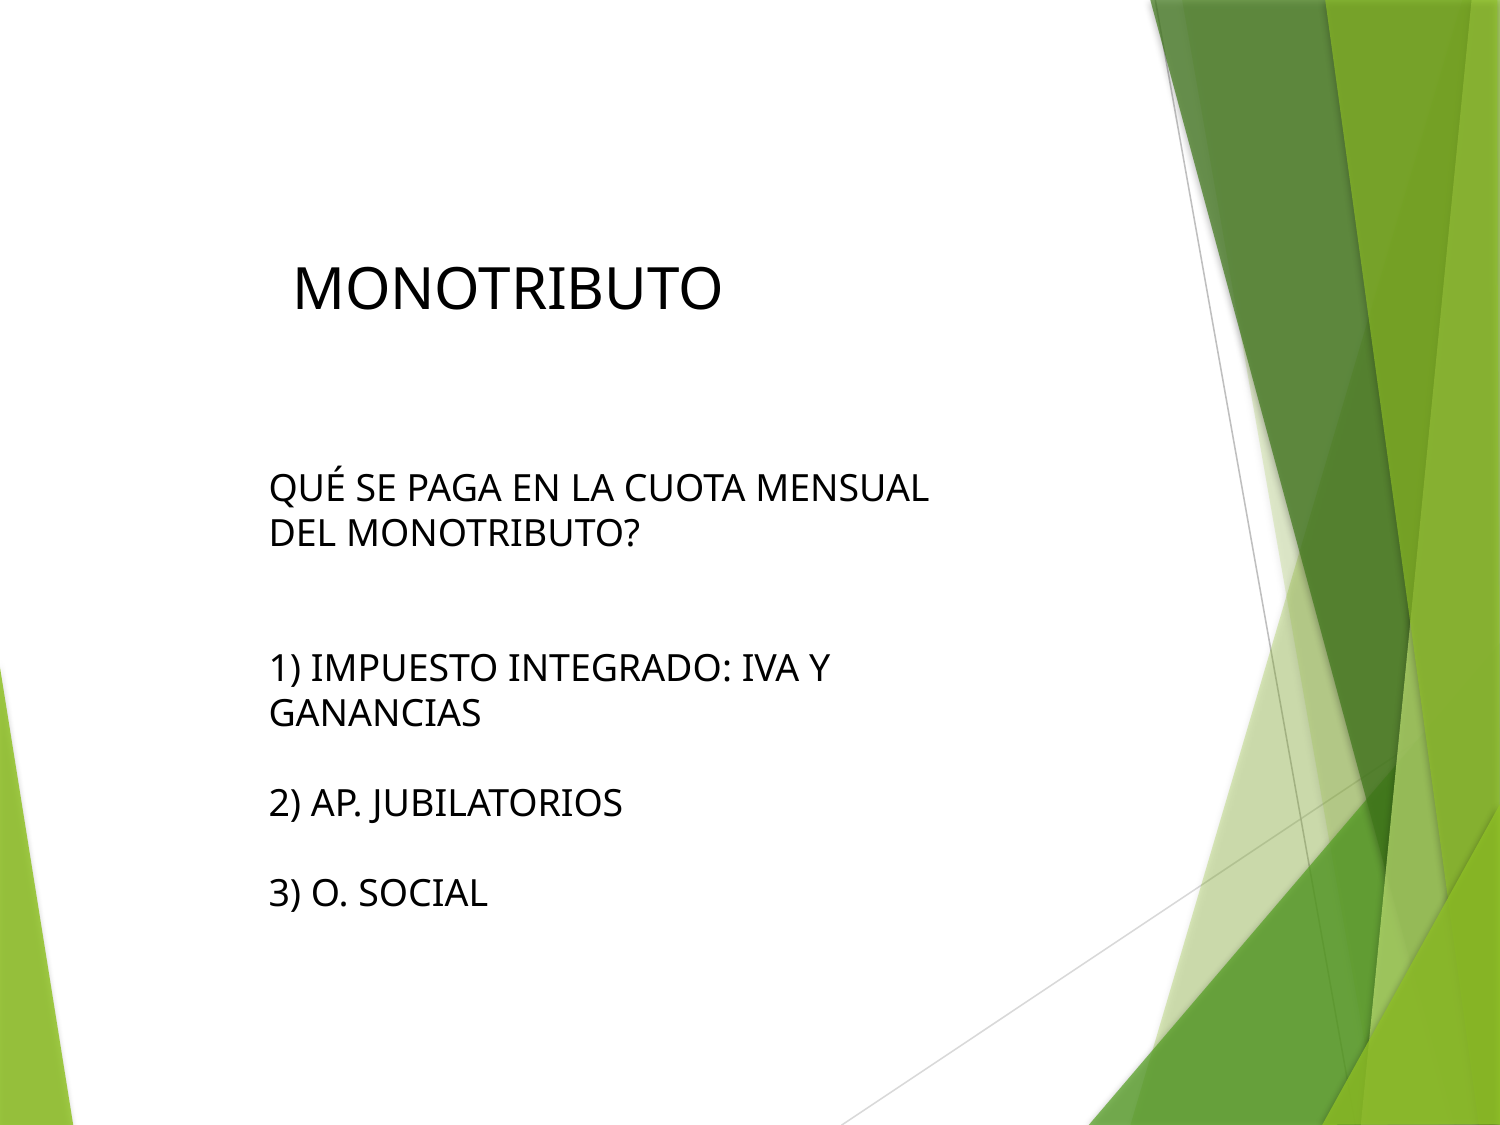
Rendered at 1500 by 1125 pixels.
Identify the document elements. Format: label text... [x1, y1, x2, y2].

text_box QUÉ SE PAGA EN LA CUOTA MENSUAL DEL MONOTRIBUTO? 1) IMPUESTO INTEGRADO: IVA Y GANANCIAS 2) AP. JUBILATORIOS 3) O. SOCIAL [253, 456, 998, 921]
text_box MONOTRIBUTO [277, 243, 904, 329]
